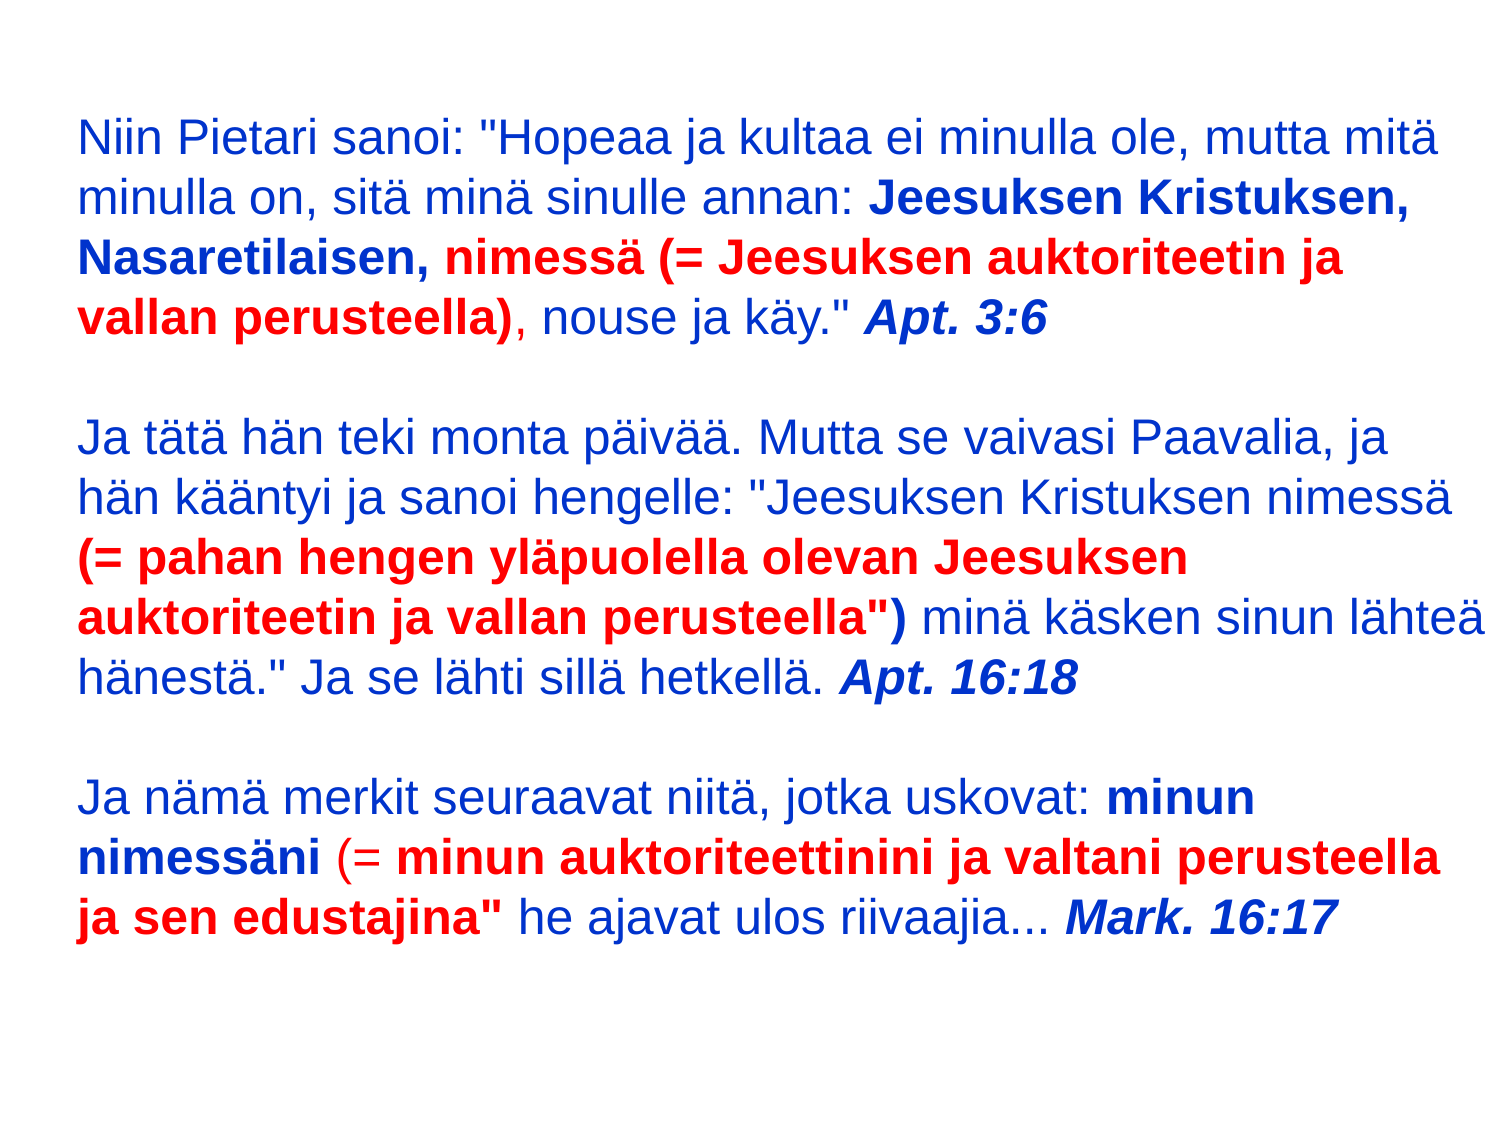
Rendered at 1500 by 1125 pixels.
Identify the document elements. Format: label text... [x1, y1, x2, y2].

text_box Niin Pietari sanoi: "Hopeaa ja kultaa ei minulla ole, mutta mitä minulla on, sitä minä sinulle annan: Jeesuksen Kristuksen, Nasaretilaisen, nimessä (= Jeesuksen auktoriteetin ja vallan perusteella), nouse ja käy." Apt. 3:6 Ja tätä hän teki monta päivää. Mutta se vaivasi Paavalia, ja hän kääntyi ja sanoi hengelle: "Jeesuksen Kristuksen nimessä (= pahan hengen yläpuolella olevan Jeesuksen auktoriteetin ja vallan perusteella") minä käsken sinun lähteä hänestä." Ja se lähti sillä hetkellä. Apt. 16:18 Ja nämä merkit seuraavat niitä, jotka uskovat: minun nimessäni (= minun auktoriteettinini ja valtani perusteella ja sen edustajina" he ajavat ulos riivaajia... Mark. 16:17 [62, 37, 1500, 1033]
